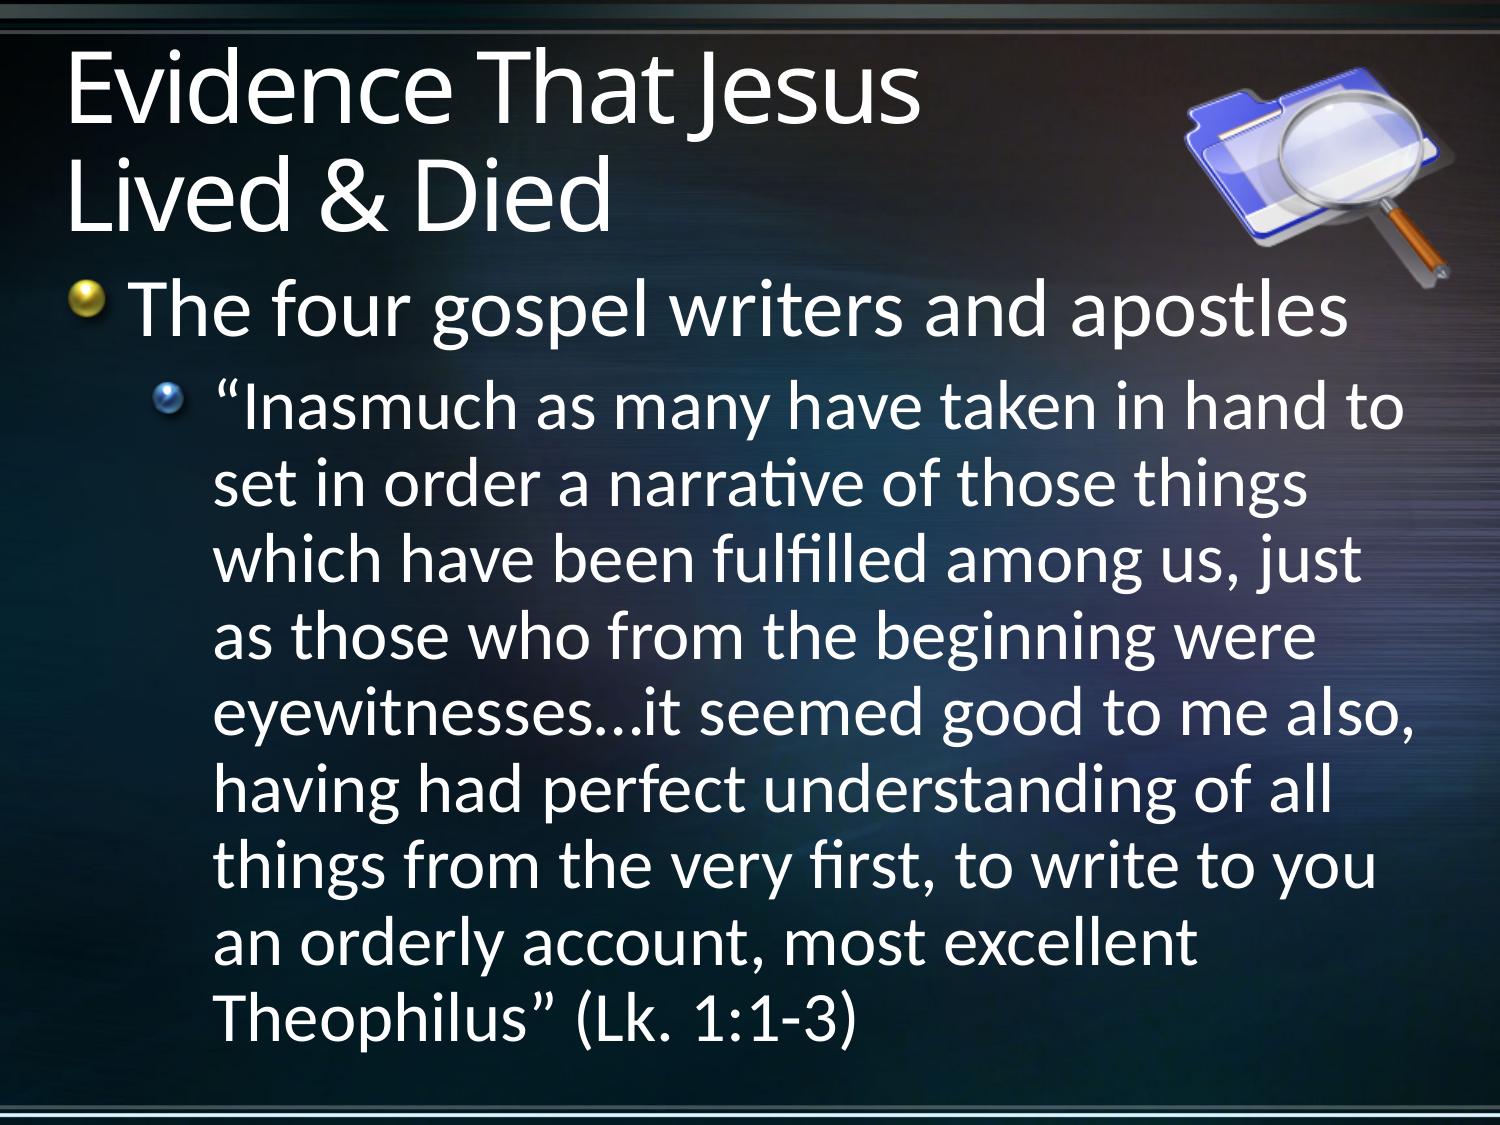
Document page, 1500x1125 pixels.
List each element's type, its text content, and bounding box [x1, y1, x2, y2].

picture [0, 0, 1500, 1125]
title Evidence That Jesus Lived & Died [62, 37, 1168, 259]
list The four gospel writers and apostles “Inasmuch as many have taken in hand to set in order a narrative of those things which have been fulfilled among us, just as those who from the beginning were eyewitnesses…it seemed good to me also, having had perfect understanding of all things from the very first, to write to you an orderly account, most excellent Theophilus” (Lk. 1:1-3) [62, 264, 1438, 1069]
